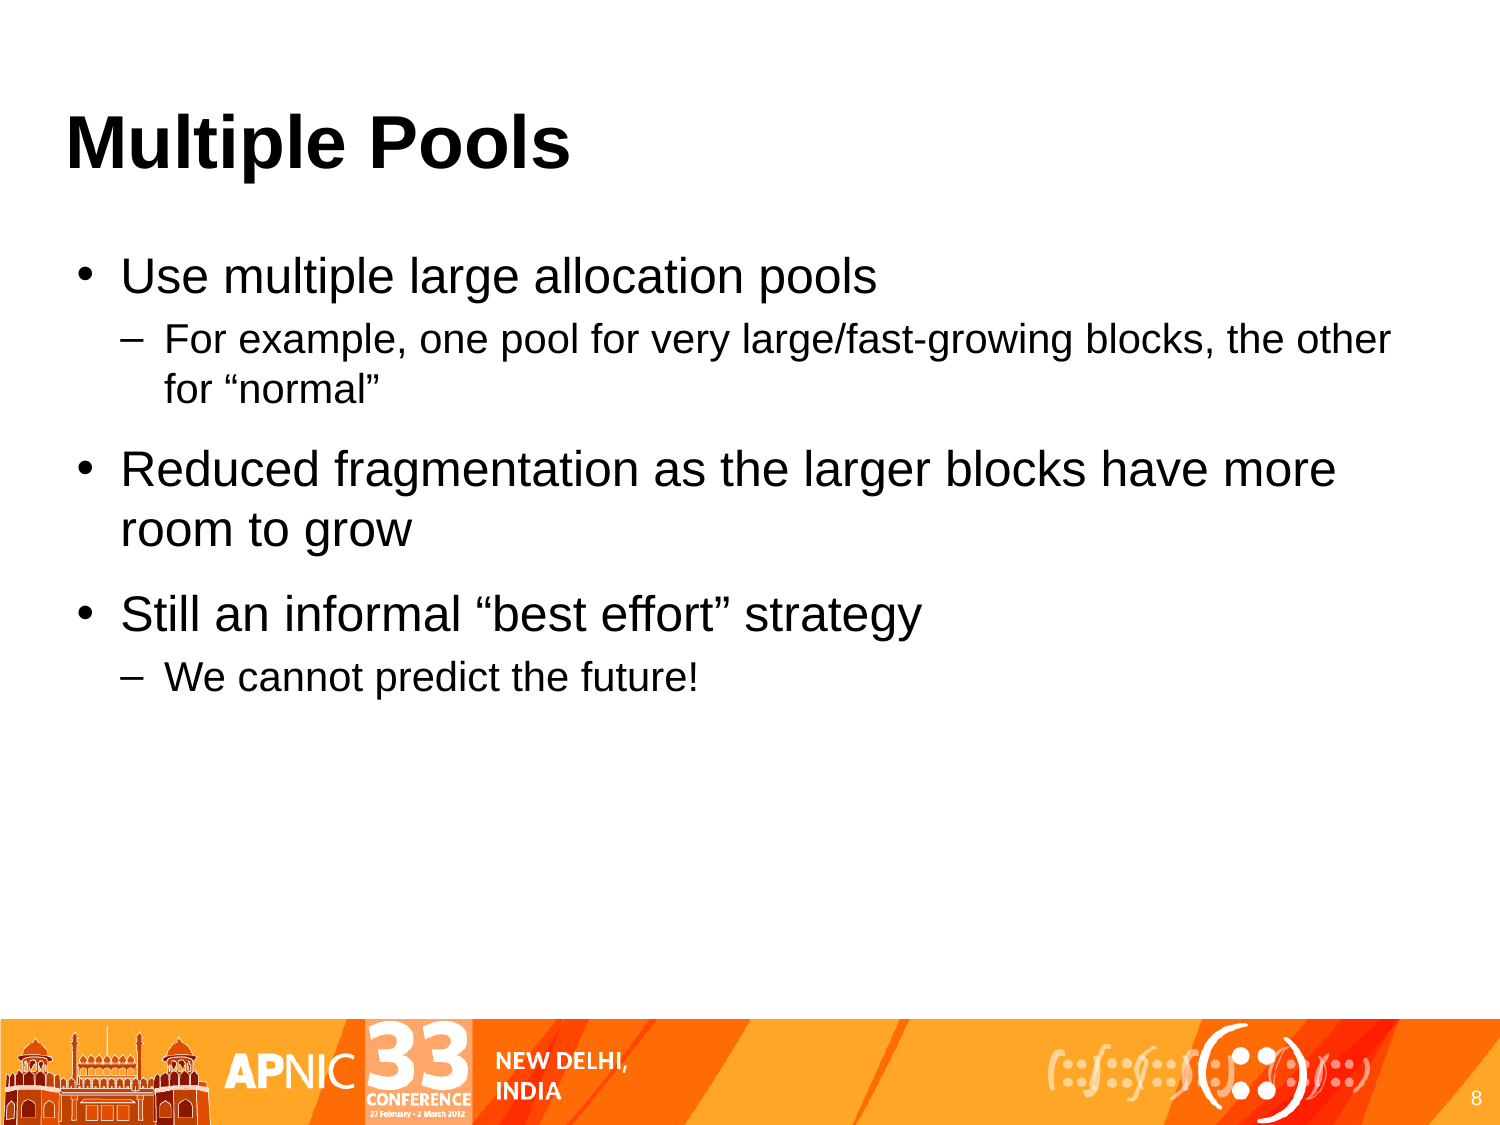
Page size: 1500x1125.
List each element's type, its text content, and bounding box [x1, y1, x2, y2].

list Use multiple large allocation pools For example, one pool for very large/fast-growing blocks, the other for “normal” Reduced fragmentation as the larger blocks have more room to grow Still an informal “best effort” strategy We cannot predict the future! [76, 243, 1427, 986]
title Multiple Pools [64, 45, 1436, 233]
slide_number 8 [1435, 1074, 1483, 1110]
picture [0, 1019, 1500, 1125]
